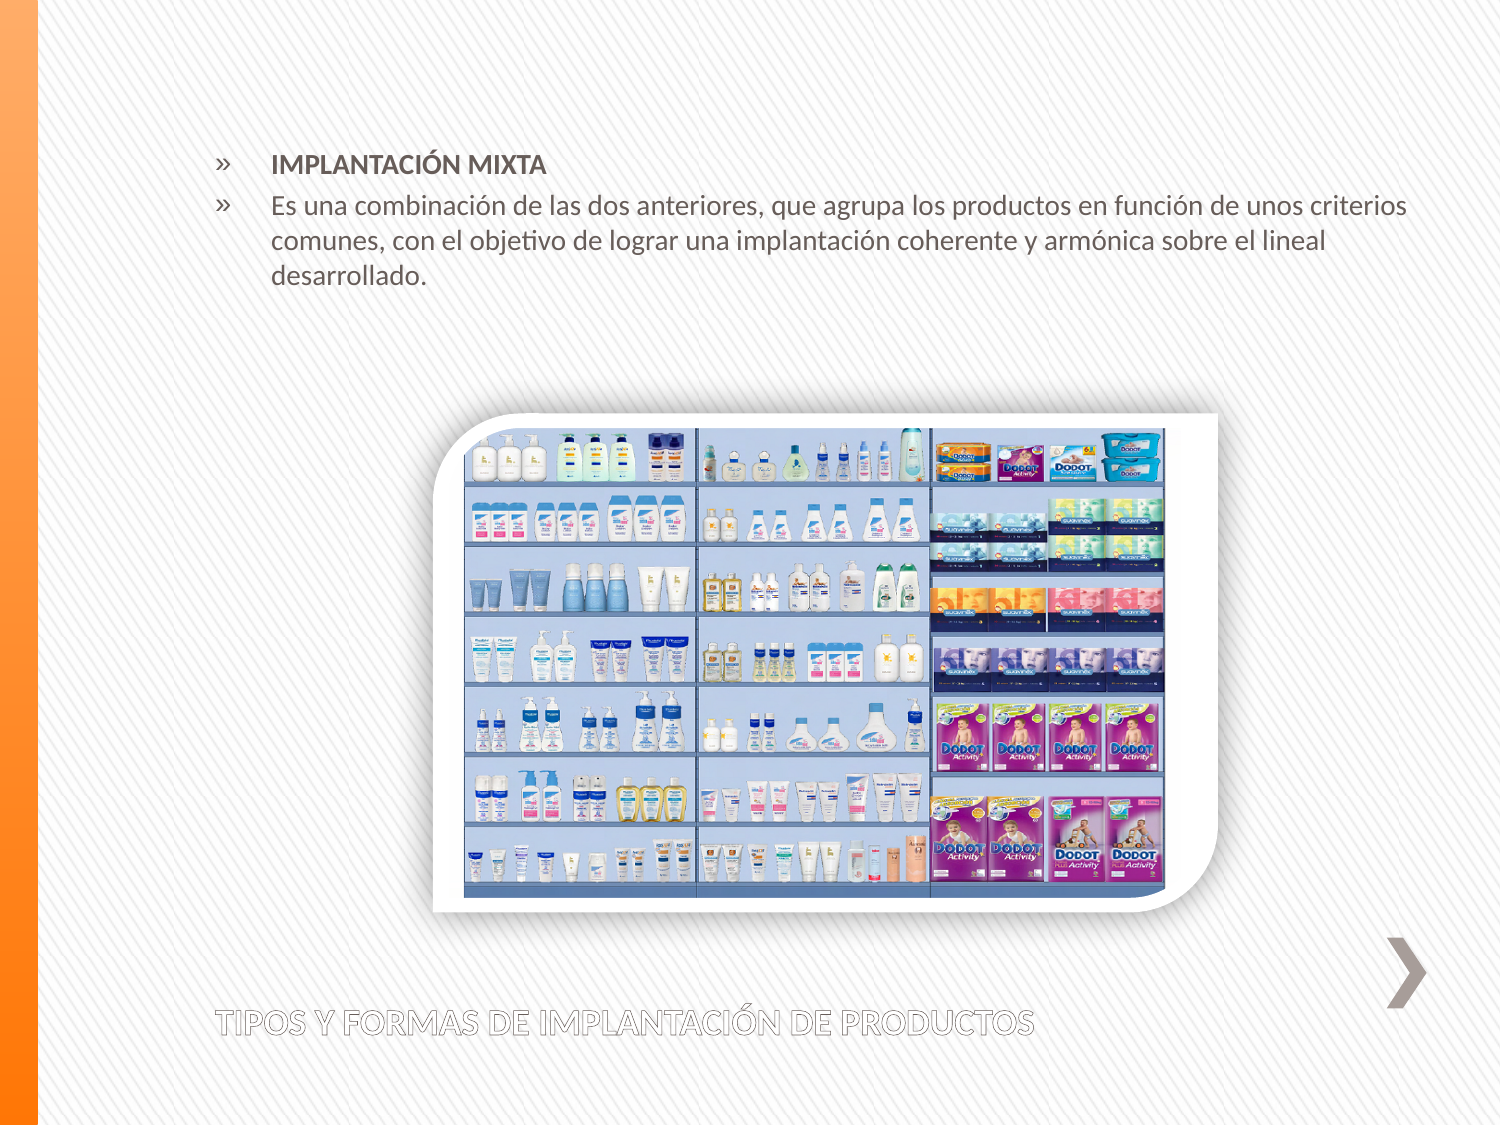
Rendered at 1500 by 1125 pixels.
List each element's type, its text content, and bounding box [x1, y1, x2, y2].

picture [439, 420, 1211, 906]
title TIPOS Y FORMAS DE IMPLANTACIÓN DE PRODUCTOS [200, 863, 1388, 1050]
list IMPLANTACIÓN MIXTA Es una combinación de las dos anteriores, que agrupa los productos en función de unos criterios comunes, con el objetivo de lograr una implantación coherente y armónica sobre el lineal desarrollado. [200, 137, 1425, 863]
